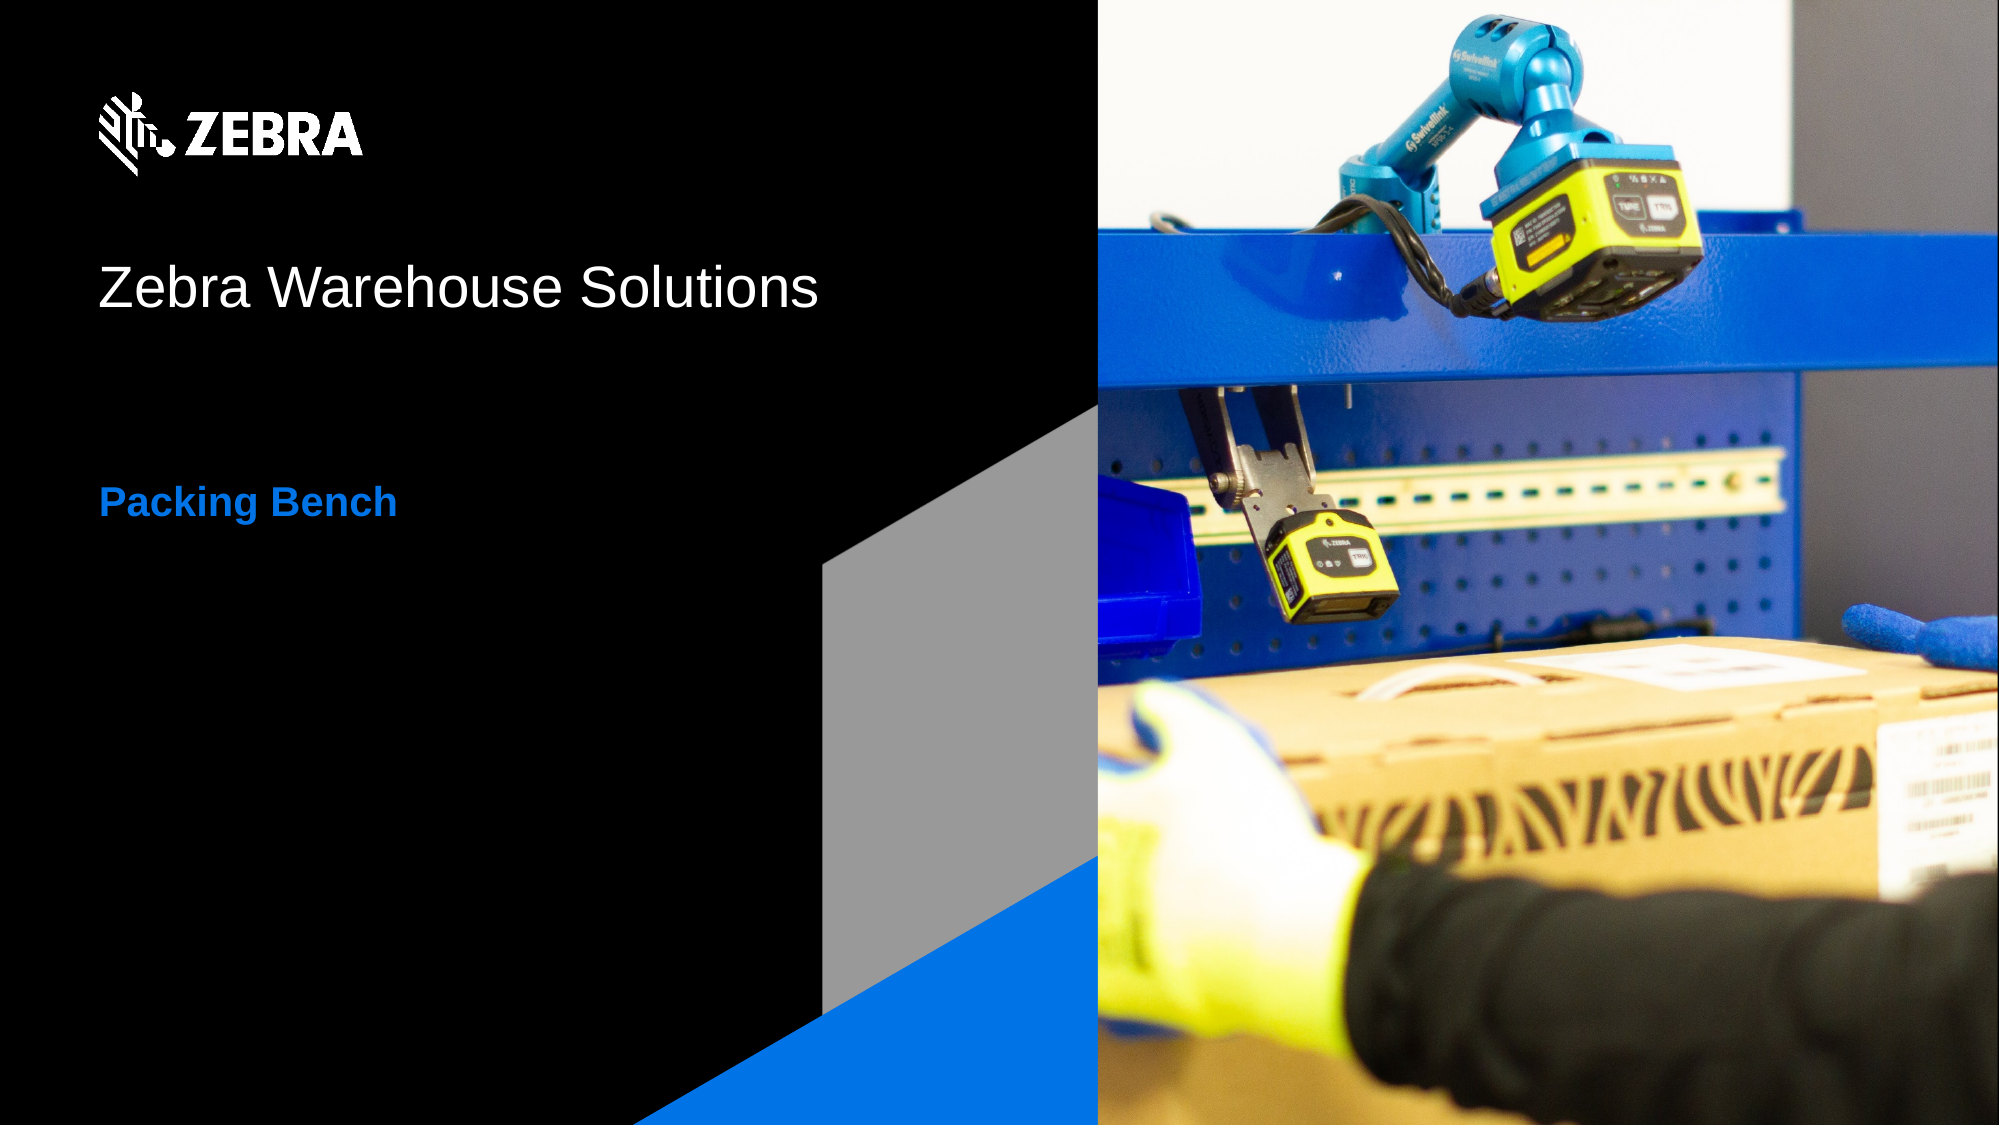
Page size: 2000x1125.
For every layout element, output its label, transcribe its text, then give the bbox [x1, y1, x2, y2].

list Packing Bench [98, 474, 767, 637]
picture [99, 92, 363, 177]
picture [822, 0, 1998, 1125]
title Zebra Warehouse Solutions [98, 248, 879, 392]
